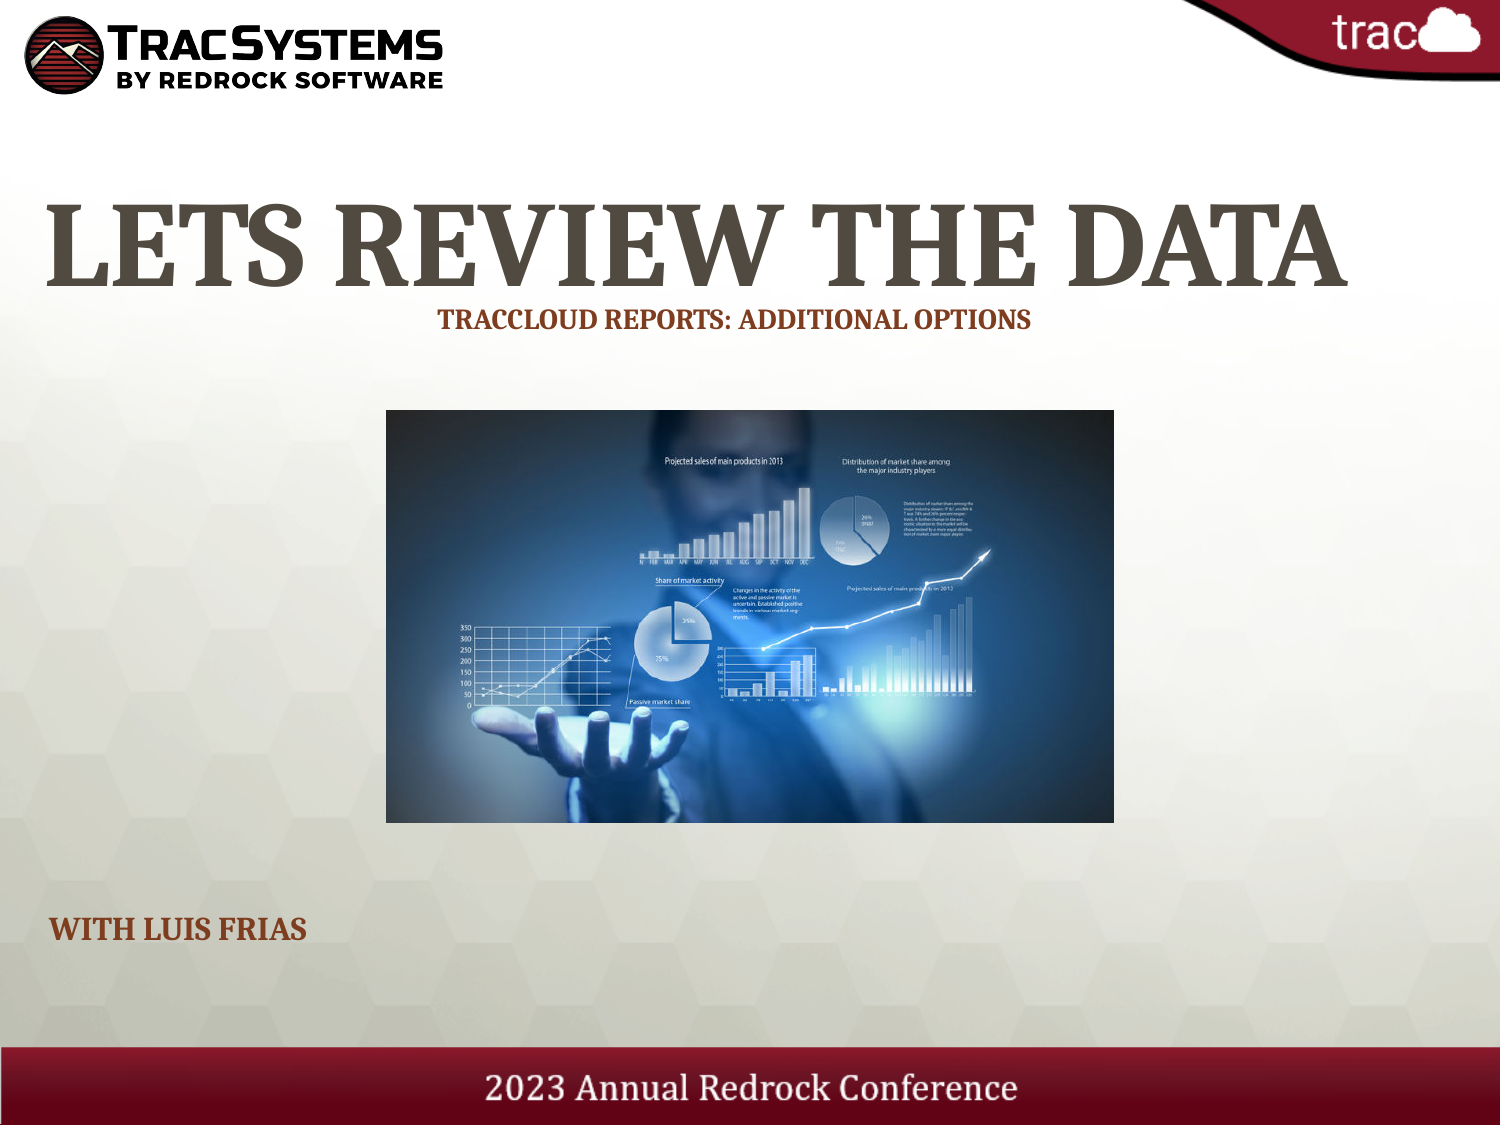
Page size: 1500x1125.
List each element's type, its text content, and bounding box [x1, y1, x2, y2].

picture [21, 13, 448, 97]
subtitle With Luis Frias [33, 904, 423, 965]
text_box TracCloud Reports: Additional Options [422, 296, 1078, 357]
picture [0, 124, 1500, 1124]
picture [1141, 0, 1500, 116]
title Lets Review the Data [28, 160, 1472, 318]
